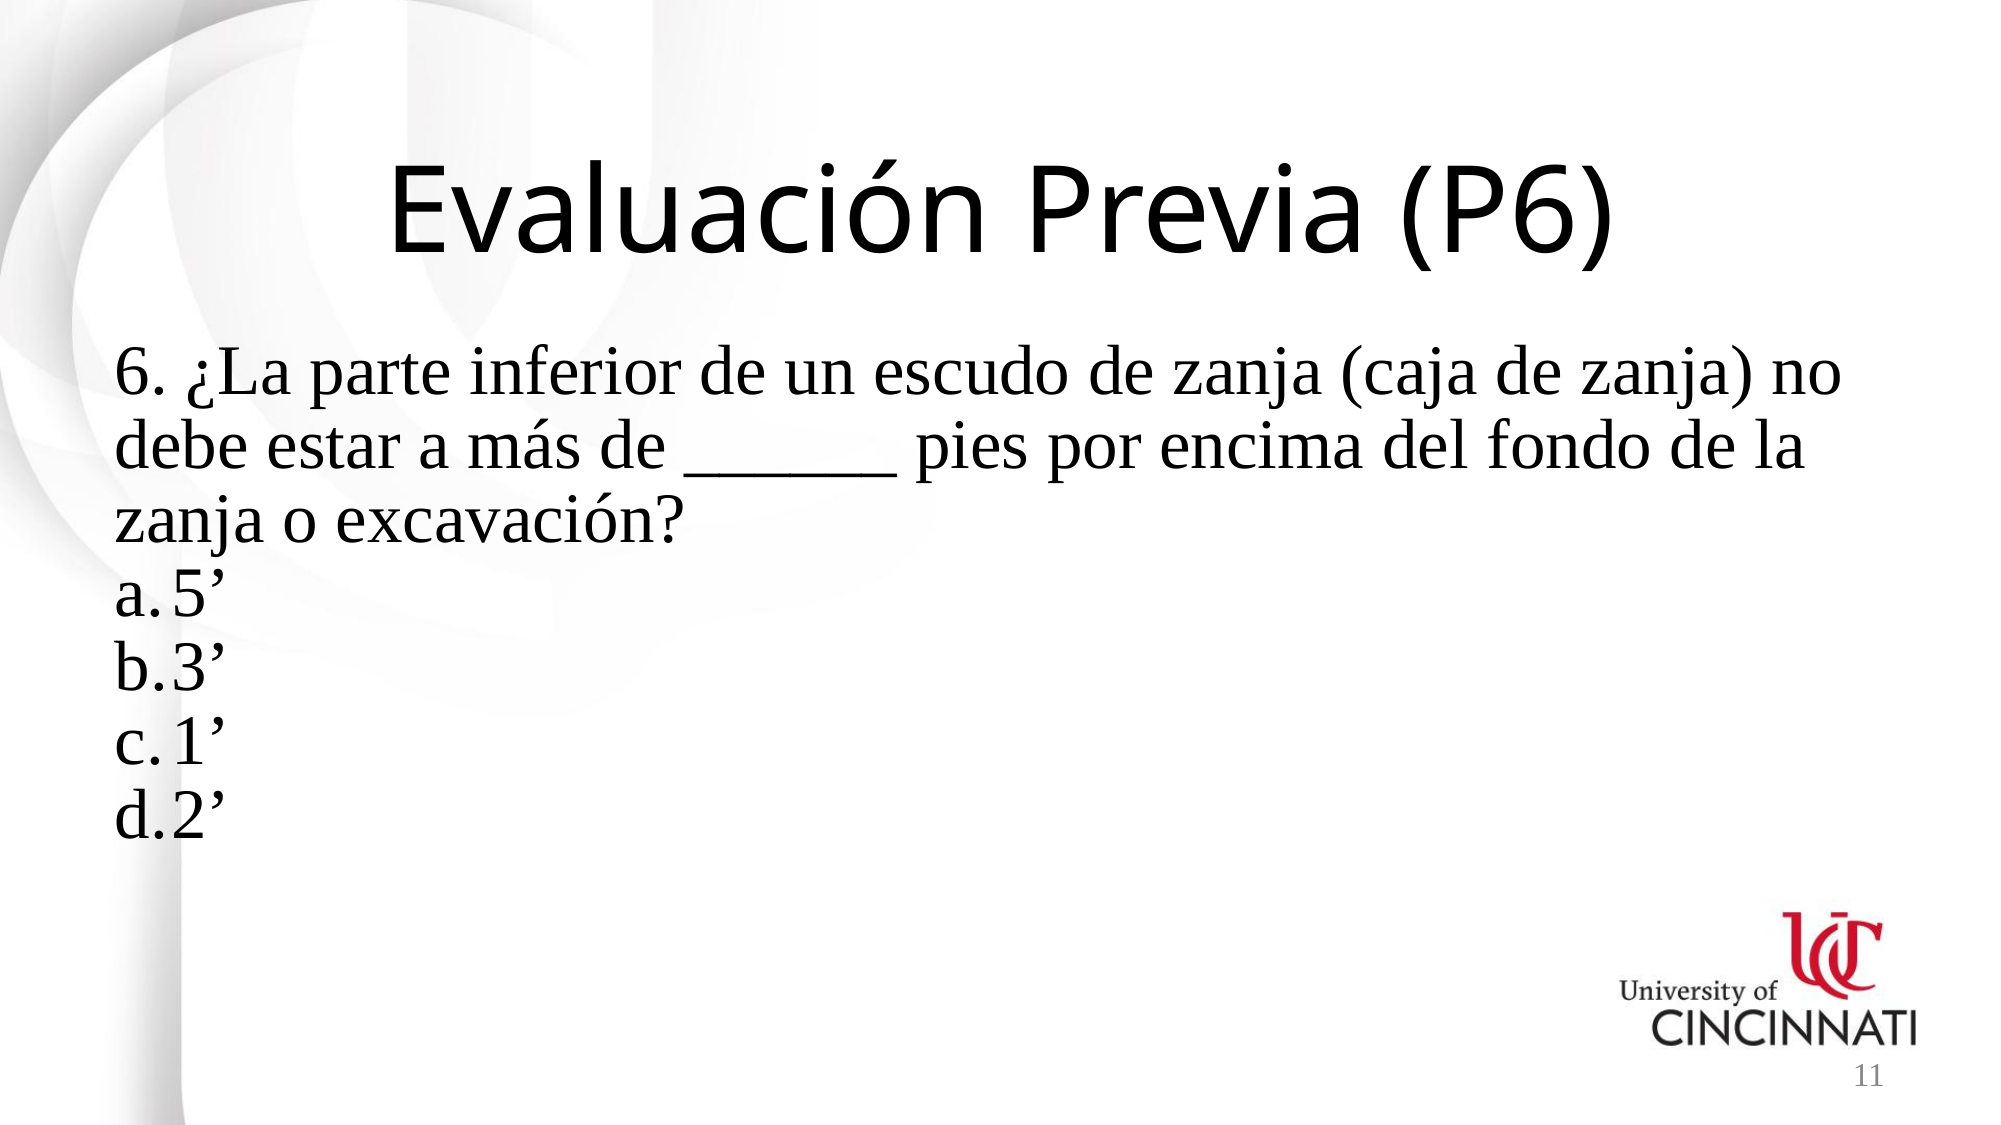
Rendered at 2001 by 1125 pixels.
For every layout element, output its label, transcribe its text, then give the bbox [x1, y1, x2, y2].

picture [0, 0, 2001, 1125]
title Evaluación Previa (P6) [99, 110, 1900, 298]
list 6. ¿La parte inferior de un escudo de zanja (caja de zanja) no debe estar a más de ______ pies por encima del fondo de la zanja o excavación? 5’ 3’ 1’ 2’ [99, 327, 1900, 882]
slide_number 11 [1433, 1042, 1900, 1103]
